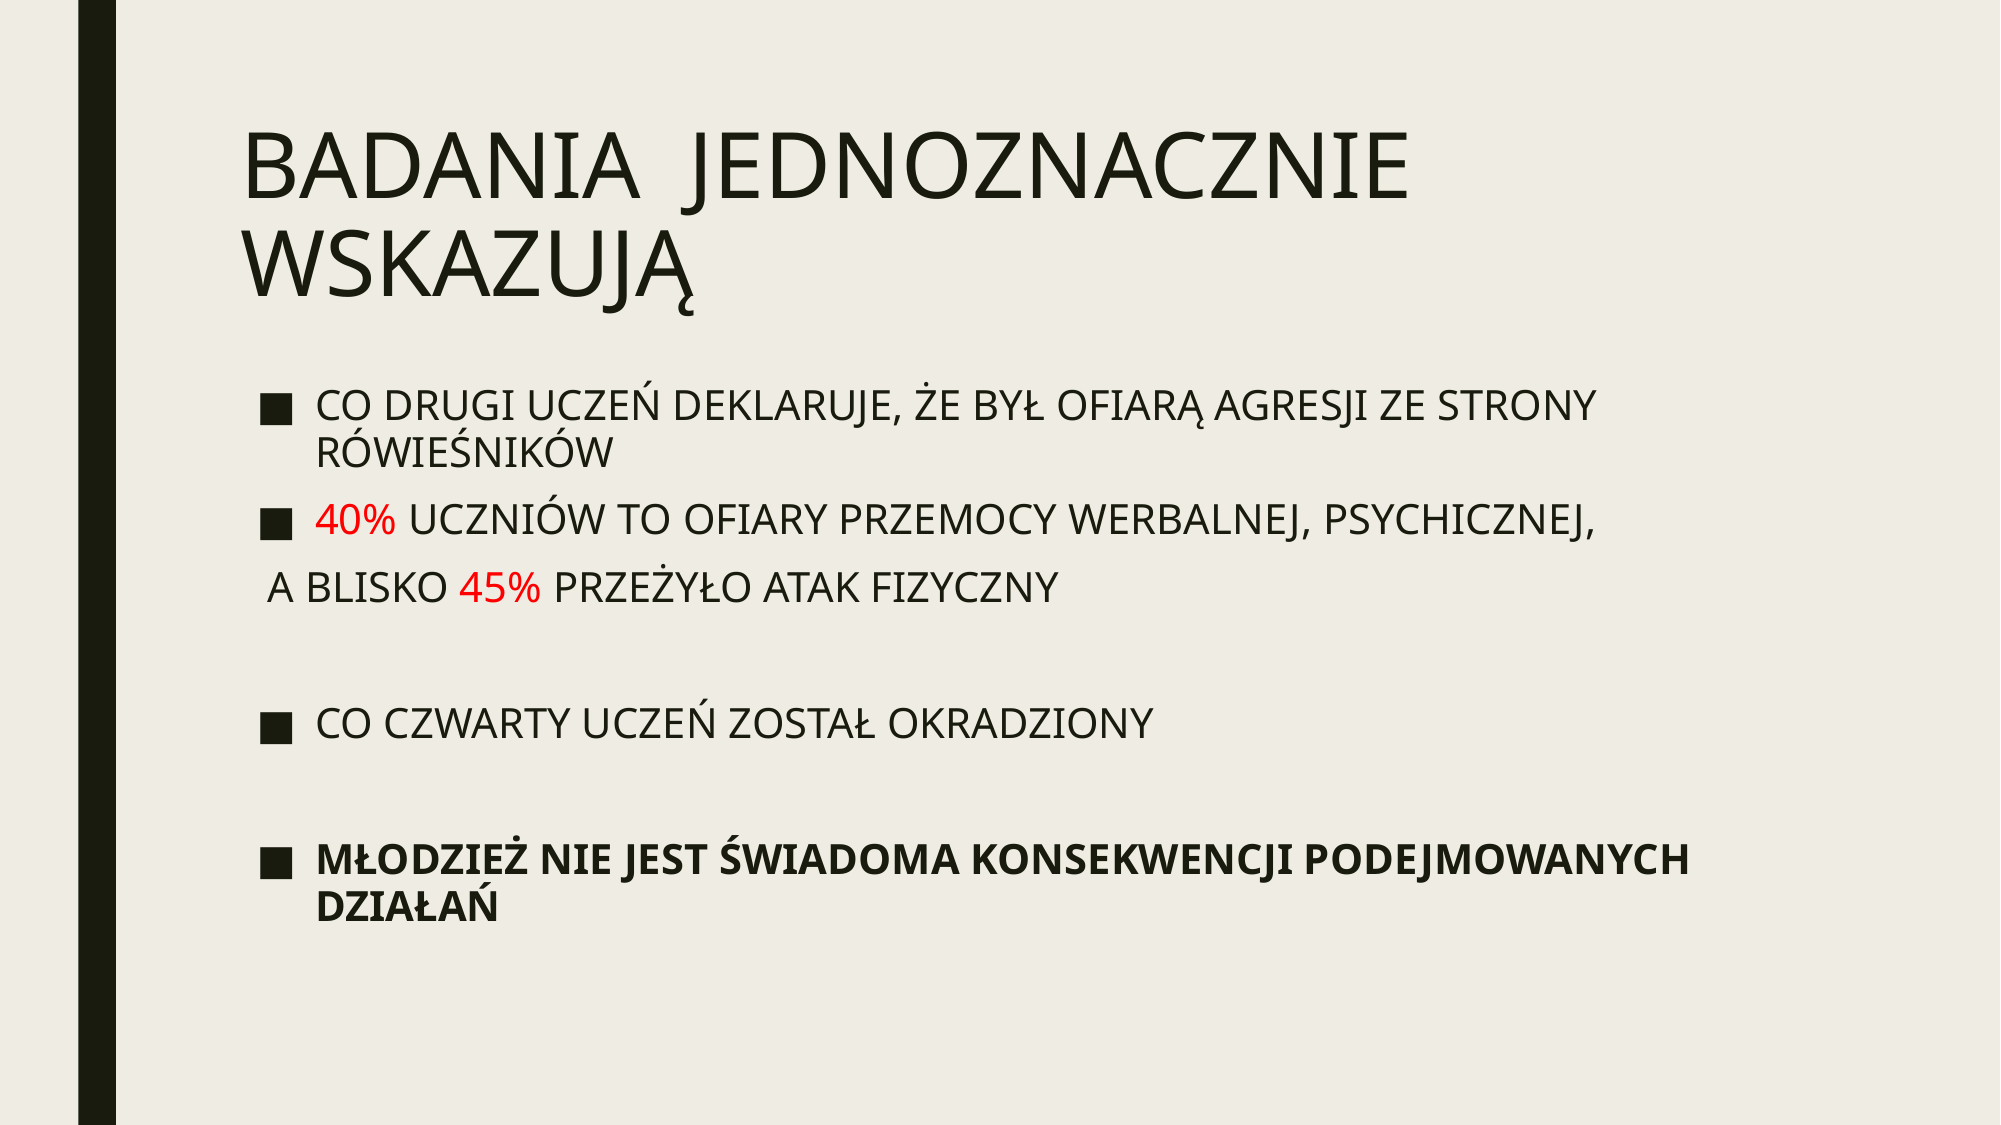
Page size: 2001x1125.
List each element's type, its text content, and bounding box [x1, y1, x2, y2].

list CO DRUGI UCZEŃ DEKLARUJE, ŻE BYŁ OFIARĄ AGRESJI ZE STRONY RÓWIEŚNIKÓW 40% UCZNIÓW TO OFIARY PRZEMOCY WERBALNEJ, PSYCHICZNEJ, A BLISKO 45% PRZEŻYŁO ATAK FIZYCZNY CO CZWARTY UCZEŃ ZOSTAŁ OKRADZIONY MŁODZIEŻ NIE JEST ŚWIADOMA KONSEKWENCJI PODEJMOWANYCH DZIAŁAŃ [225, 375, 1800, 963]
title BADANIA JEDNOZNACZNIE WSKAZUJĄ [225, 112, 1800, 357]
